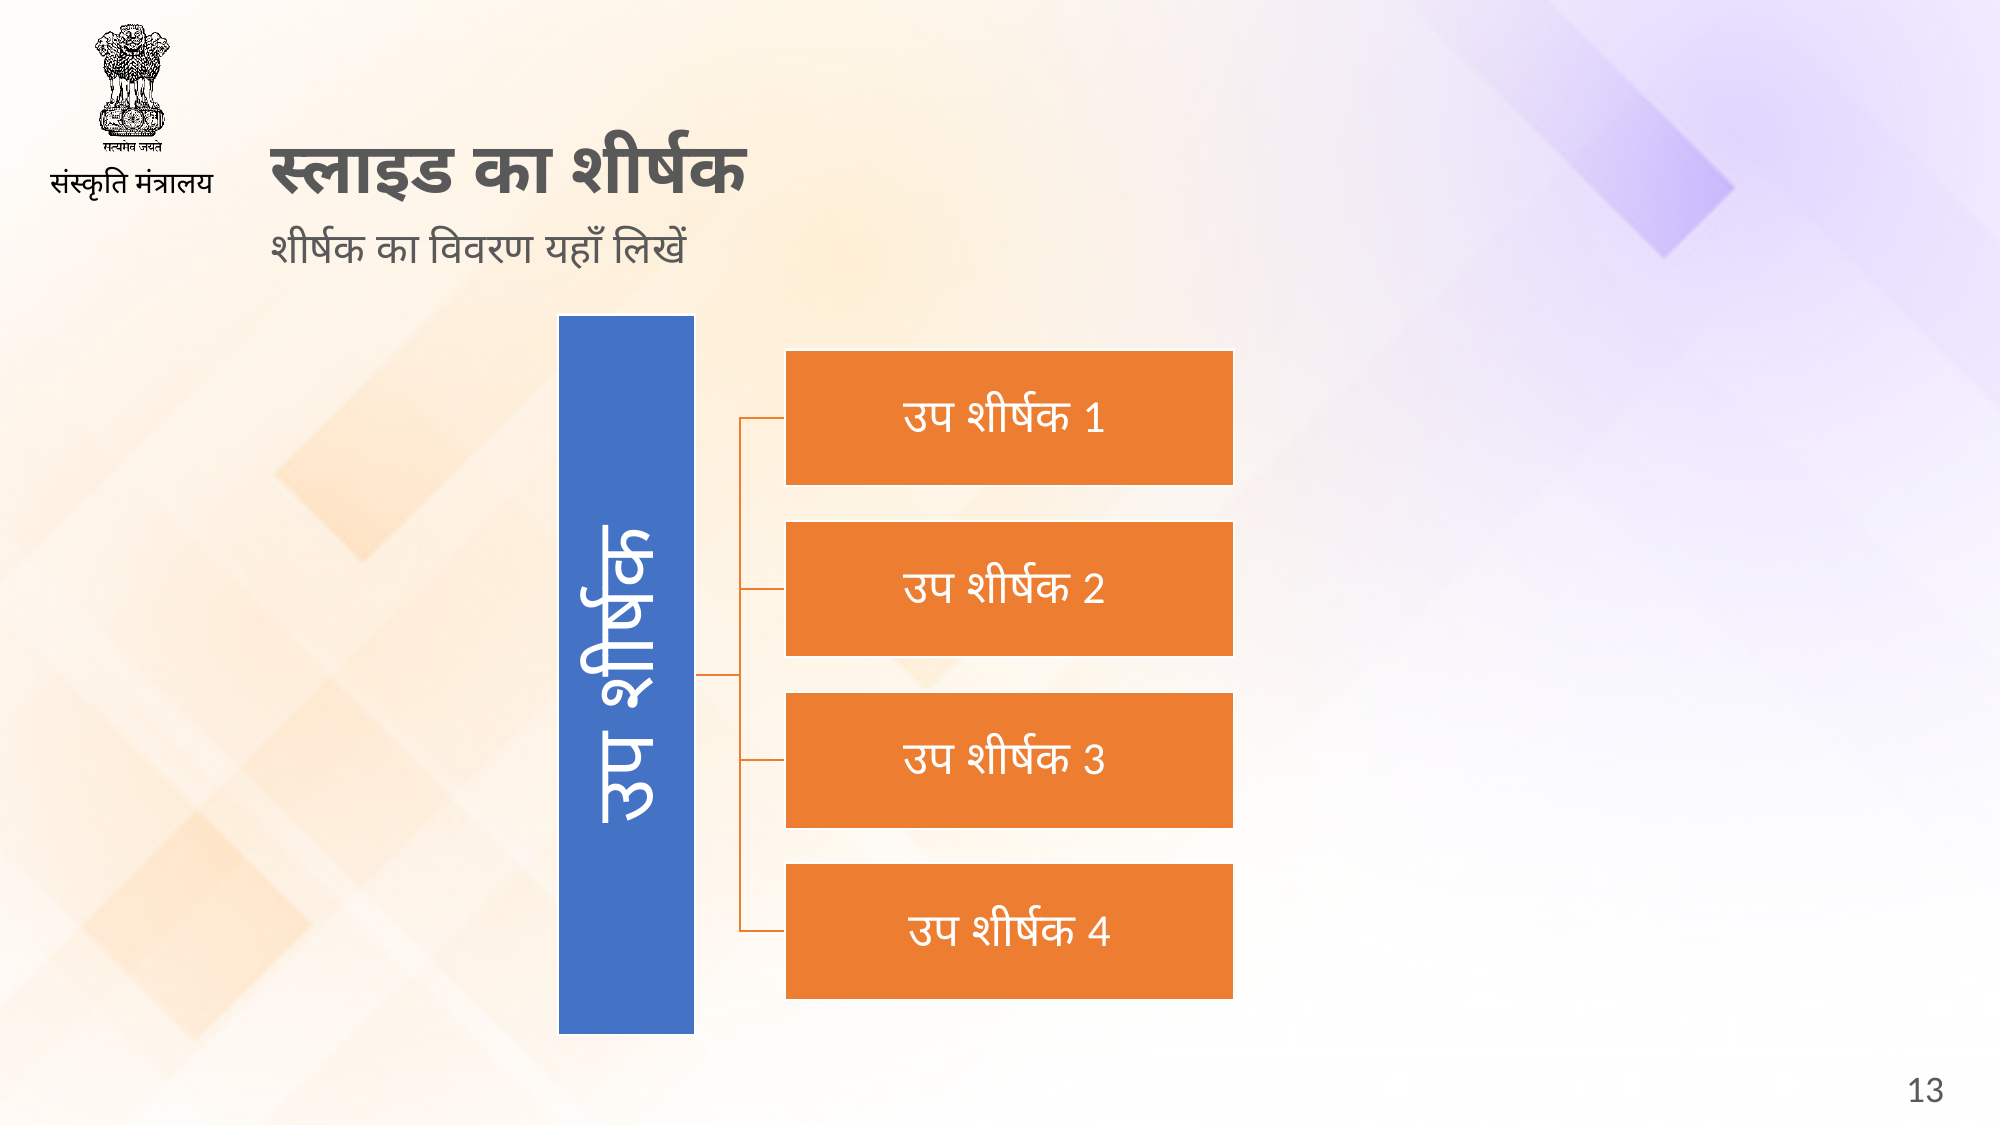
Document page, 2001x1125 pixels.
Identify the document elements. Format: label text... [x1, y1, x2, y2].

list स्लाइड का शीर्षक [255, 125, 1697, 209]
text_box 13 [1850, 1057, 2000, 1125]
picture [90, 19, 174, 156]
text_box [326, 314, 1466, 1035]
list शीर्षक का विवरण यहाँ लिखें [255, 219, 1697, 315]
list संस्कृति मंत्रालय [0, 161, 268, 260]
